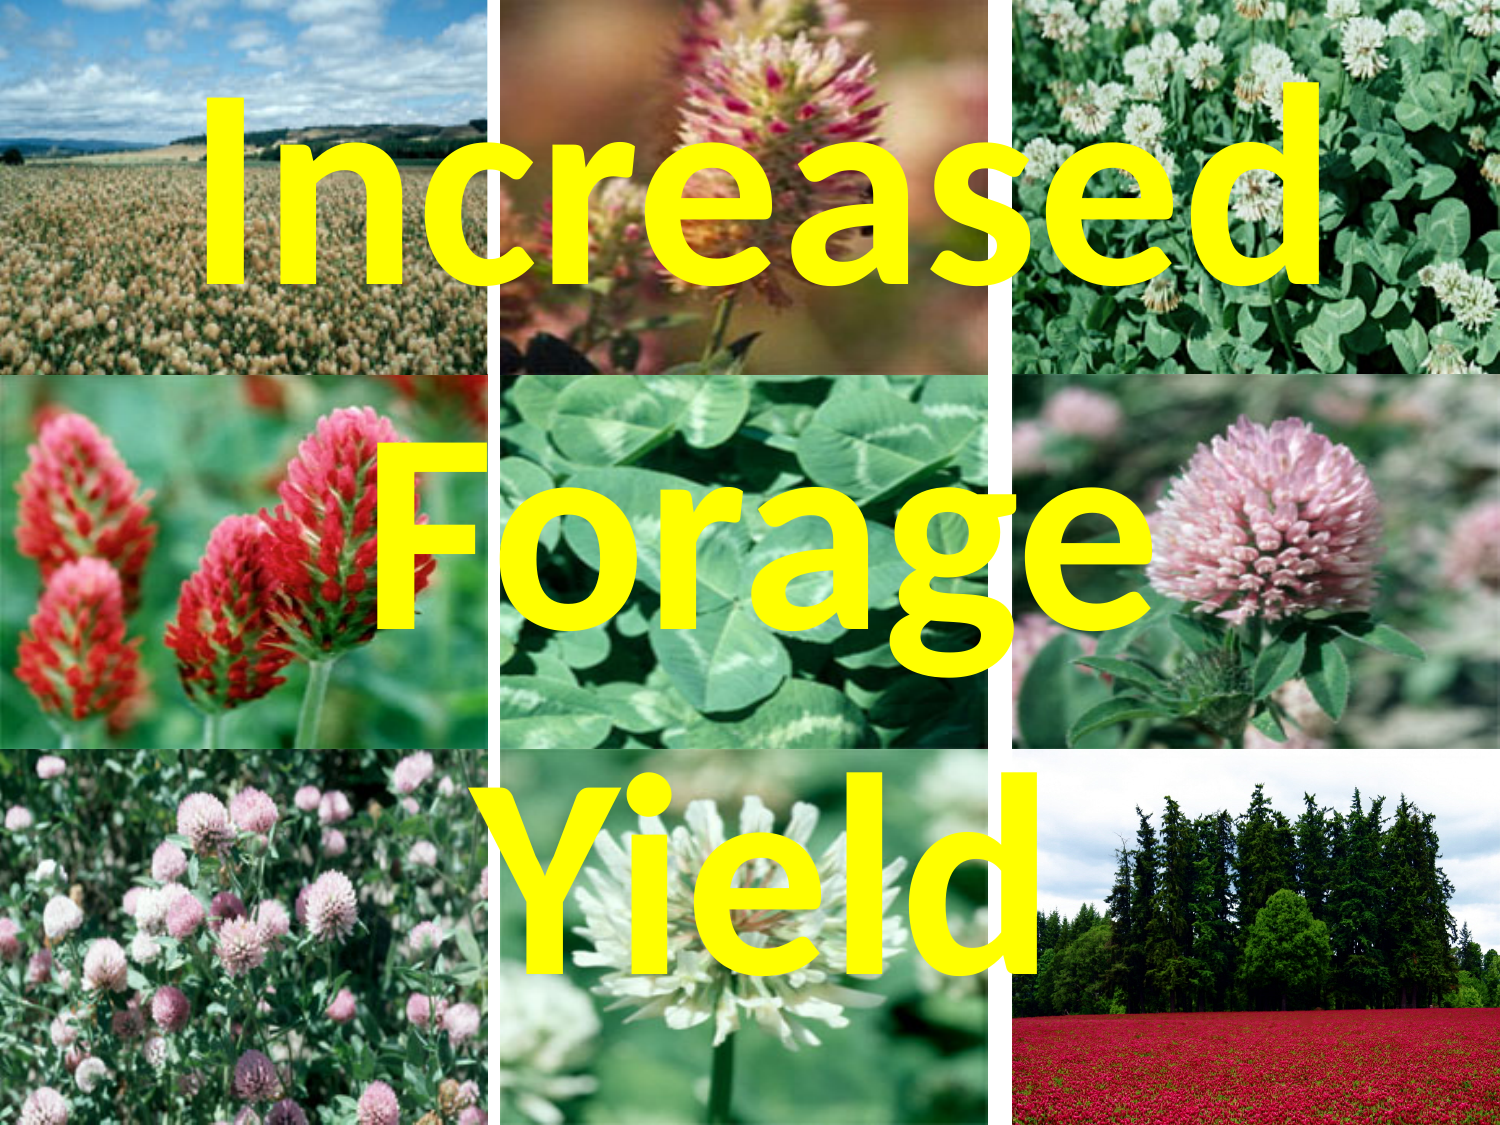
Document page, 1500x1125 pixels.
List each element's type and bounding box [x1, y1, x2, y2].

text_box [0, 0, 1500, 1125]
